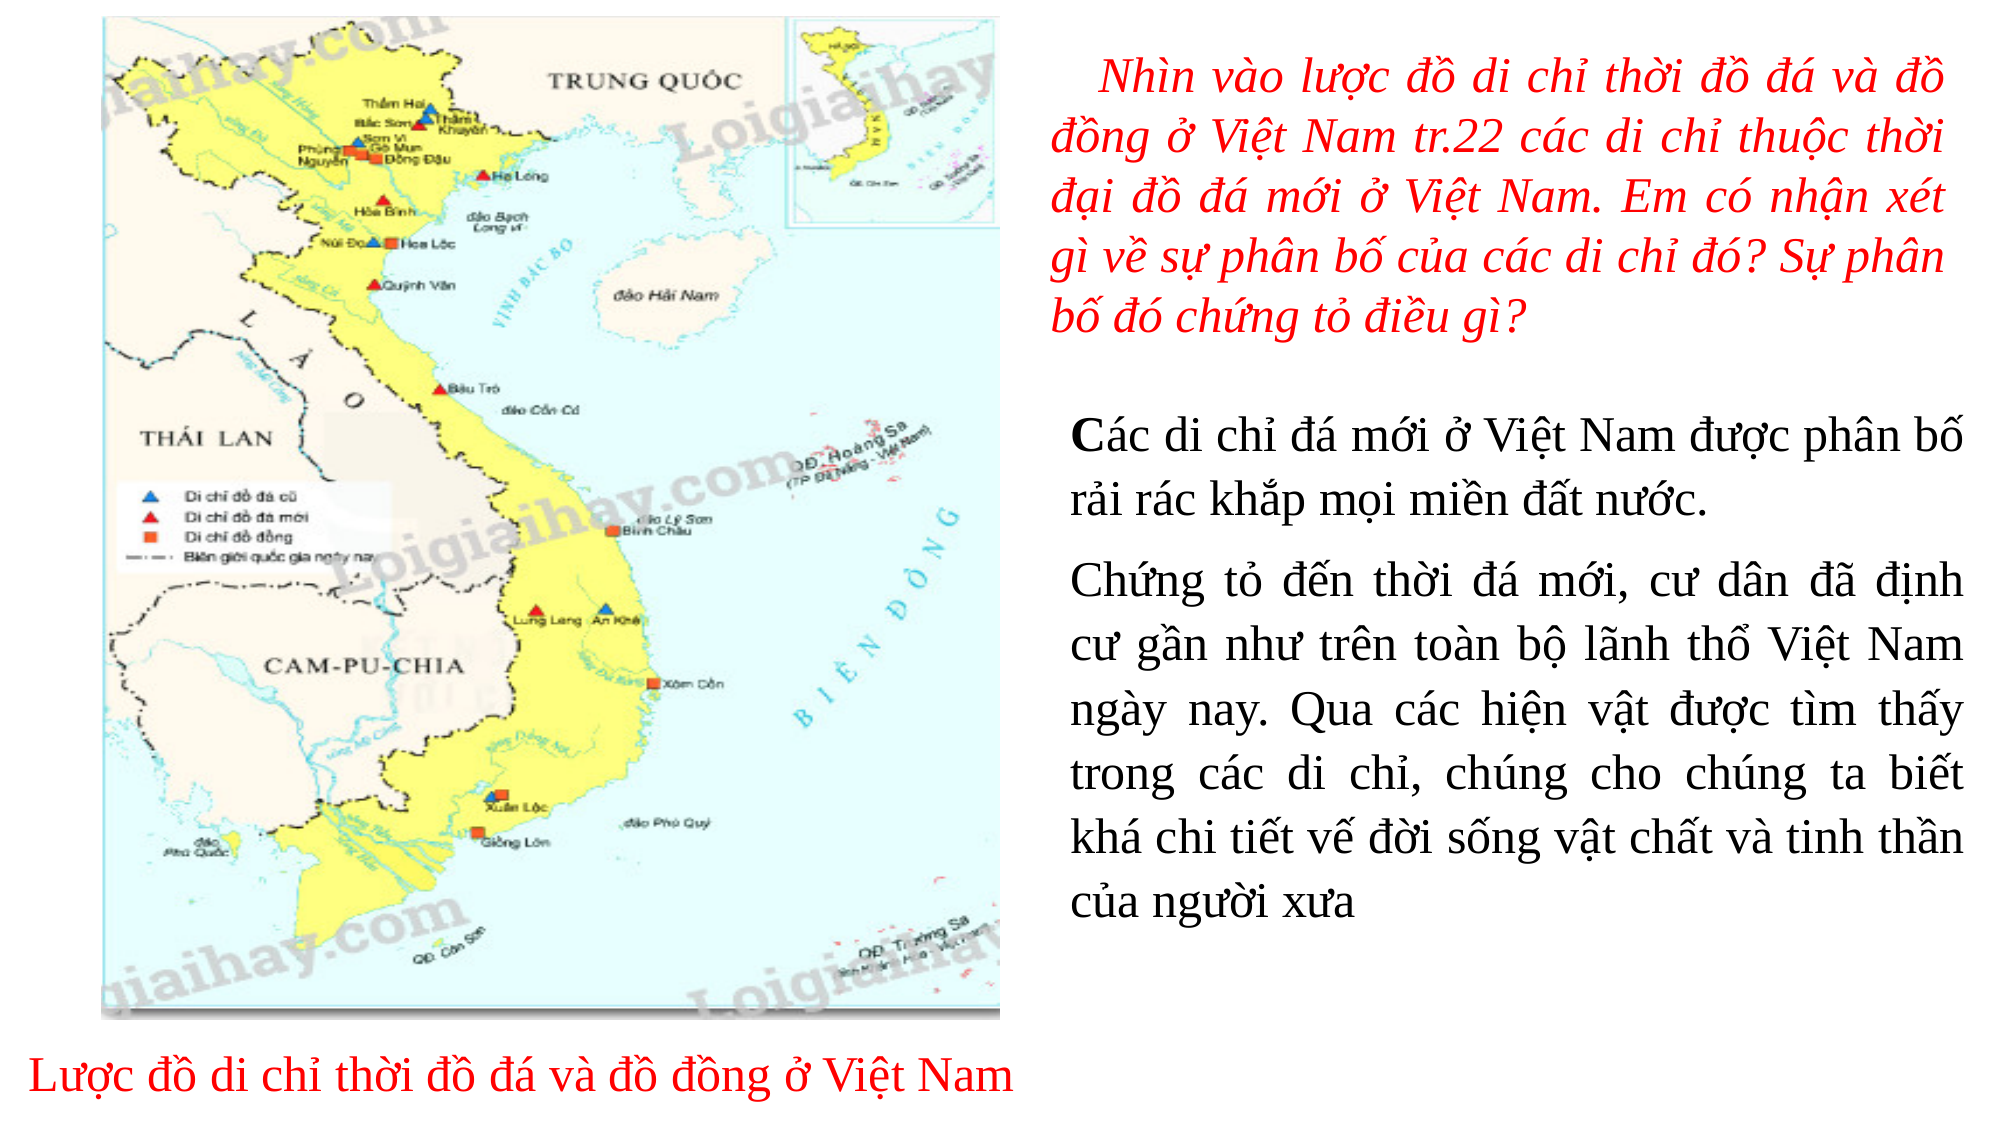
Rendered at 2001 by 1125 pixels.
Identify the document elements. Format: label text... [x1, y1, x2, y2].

text_box Nhìn vào lược đồ di chỉ thời đồ đá và đồ đồng ở Việt Nam tr.22 các di chỉ thuộc thời đại đồ đá mới ở Việt Nam. Em có nhận xét gì về sự phân bố của các di chỉ đó? Sự phân bố đó chứng tỏ điều gì? [1036, 35, 1961, 350]
text_box Các di chỉ đá mới ở Việt Nam được phân bố rải rác khắp mọi miền đất nước. Chứng tỏ đến thời đá mới, cư dân đã định cư gần như trên toàn bộ lãnh thổ Việt Nam ngày nay. Qua các hiện vật được tìm thấy trong các di chỉ, chúng cho chúng ta biết khá chi tiết vế đời sống vật chất và tinh thần của người xưa [1055, 390, 1980, 935]
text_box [0, 16, 1036, 1110]
